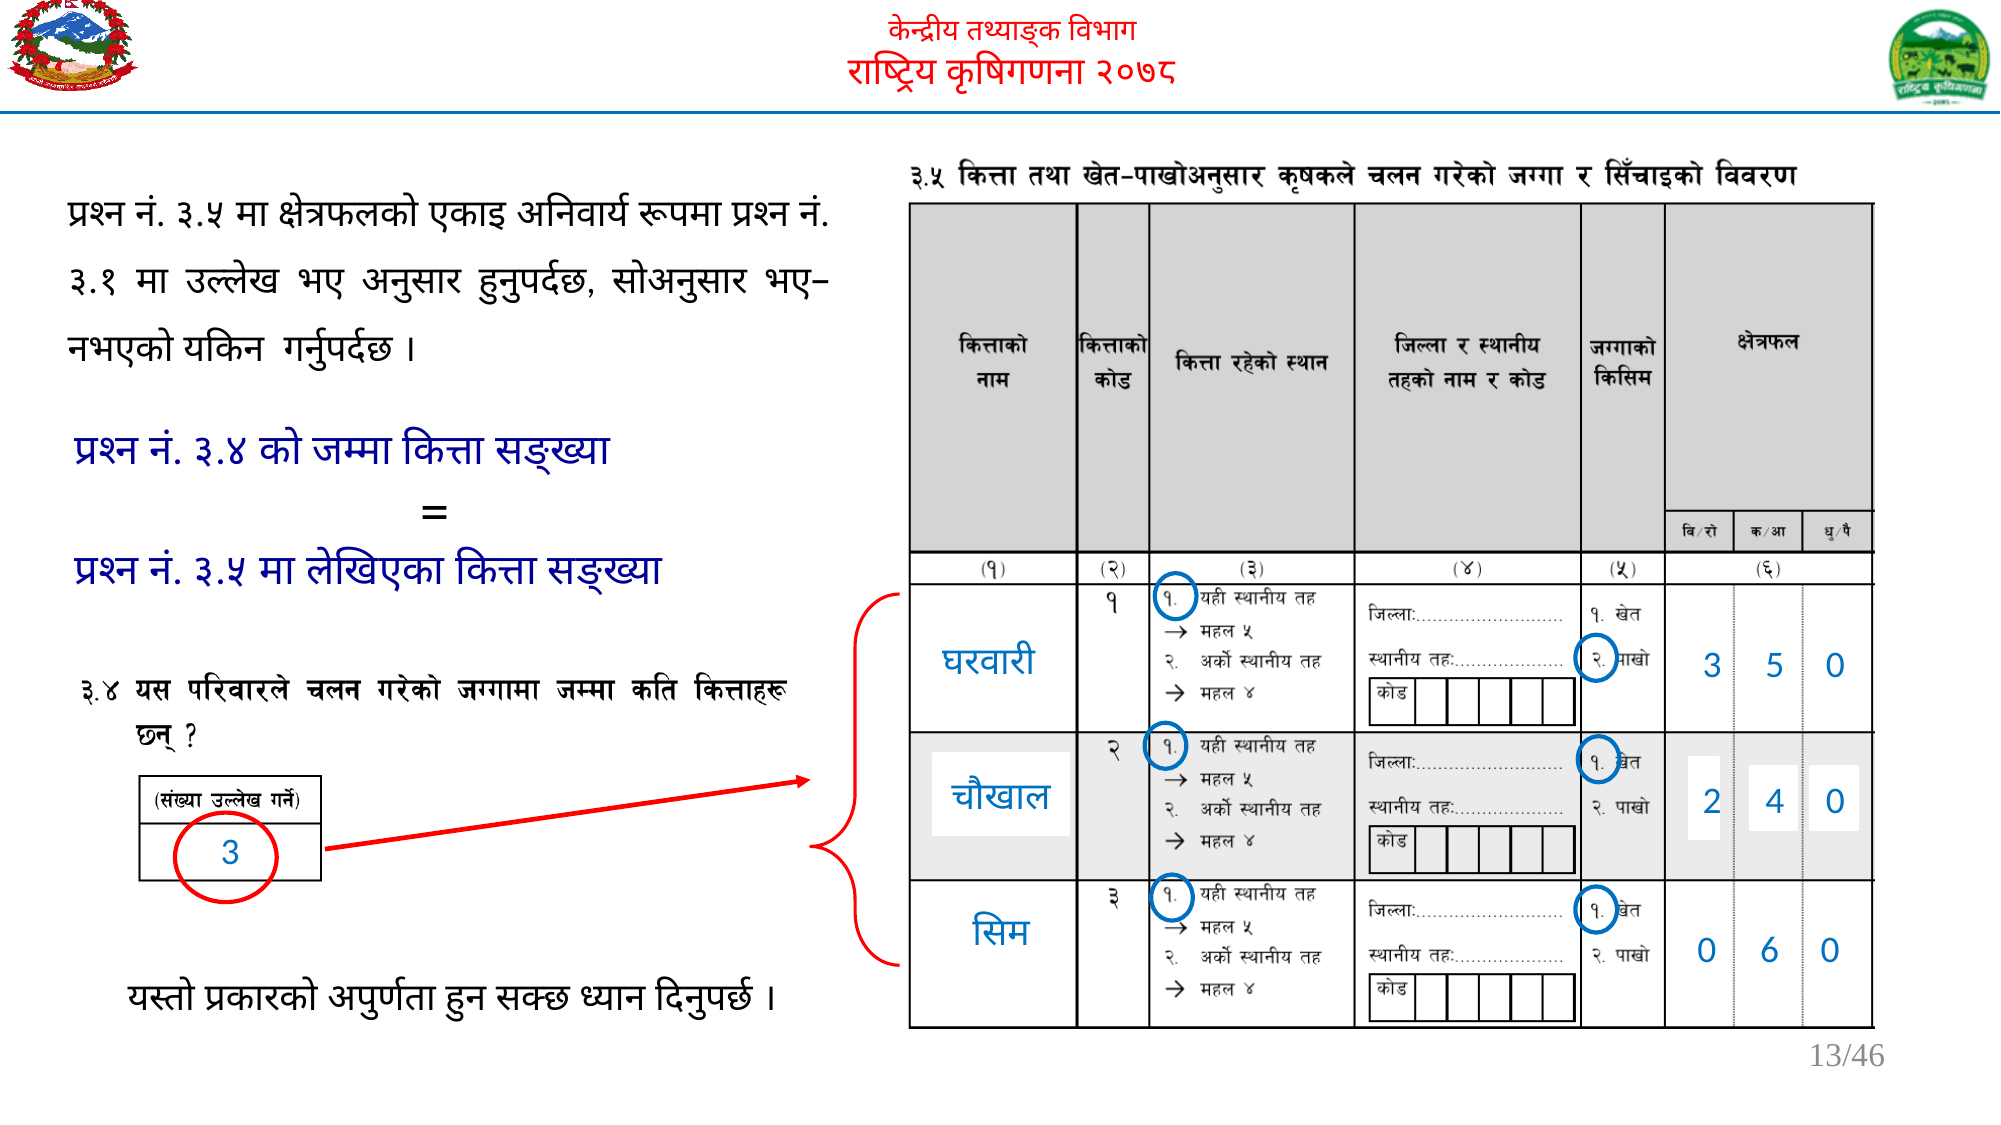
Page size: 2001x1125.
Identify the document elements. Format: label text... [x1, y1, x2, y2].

text_box प्रश्न नं. ३.४ को जम्मा कित्ता सङ्ख्या = प्रश्न नं. ३.५ मा लेखिएका कित्ता सङ्ख्या [59, 444, 824, 601]
text_box [811, 598, 880, 961]
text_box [324, 846, 811, 850]
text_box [885, 145, 1876, 1030]
picture [1887, 4, 1993, 110]
text_box प्रश्न नं. ३.५ मा क्षेत्रफलको एकाइ अनिवार्य रूपमा प्रश्न नं. ३.१ मा उल्लेख भए अनुसार हुनुपर्दछ, सोअनुसार भए–नभएको यकिन गर्नुपर्दछ । [52, 159, 845, 444]
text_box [81, 646, 796, 948]
slide_number 13/46 [1433, 1023, 1900, 1084]
text_box यस्तो प्रकारको अपुर्णता हुन सक्छ ध्यान दिनुपर्छ । [112, 965, 792, 1026]
picture [7, 0, 138, 91]
